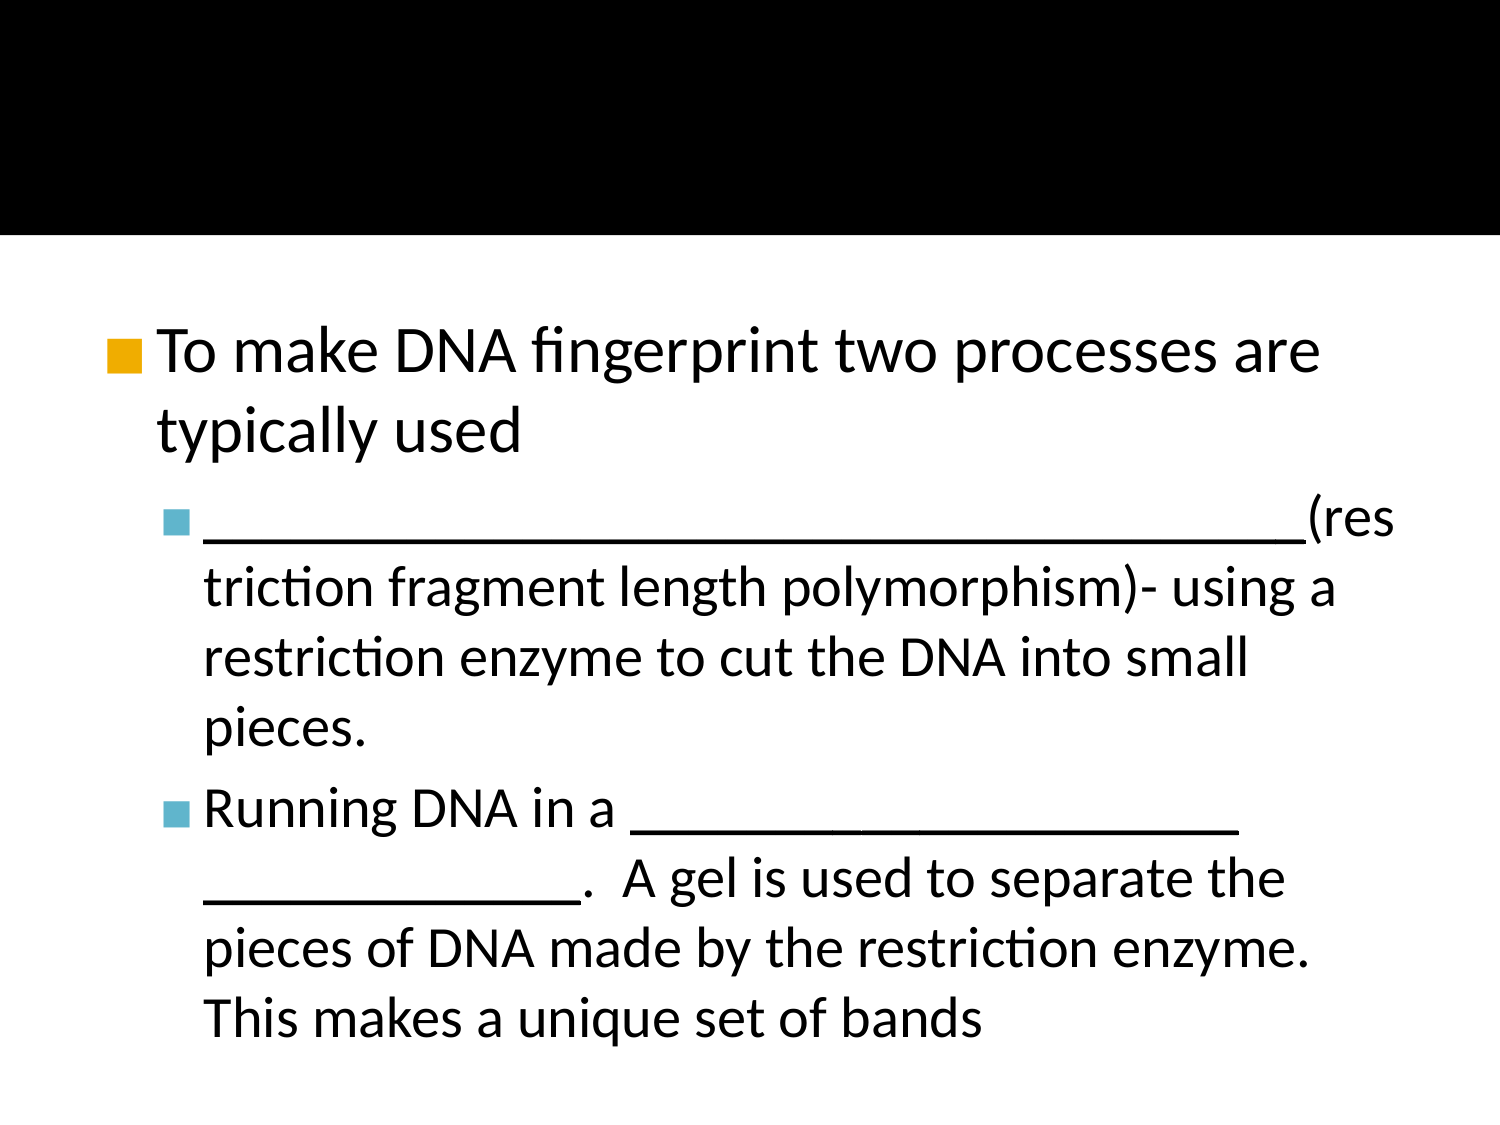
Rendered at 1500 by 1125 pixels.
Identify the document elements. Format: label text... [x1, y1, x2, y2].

list To make DNA fingerprint two processes are typically used ______________________________________(restriction fragment length polymorphism)- using a restriction enzyme to cut the DNA into small pieces. Running DNA in a _____________________ _____________. A gel is used to separate the pieces of DNA made by the restriction enzyme. This makes a unique set of bands [75, 291, 1425, 1050]
